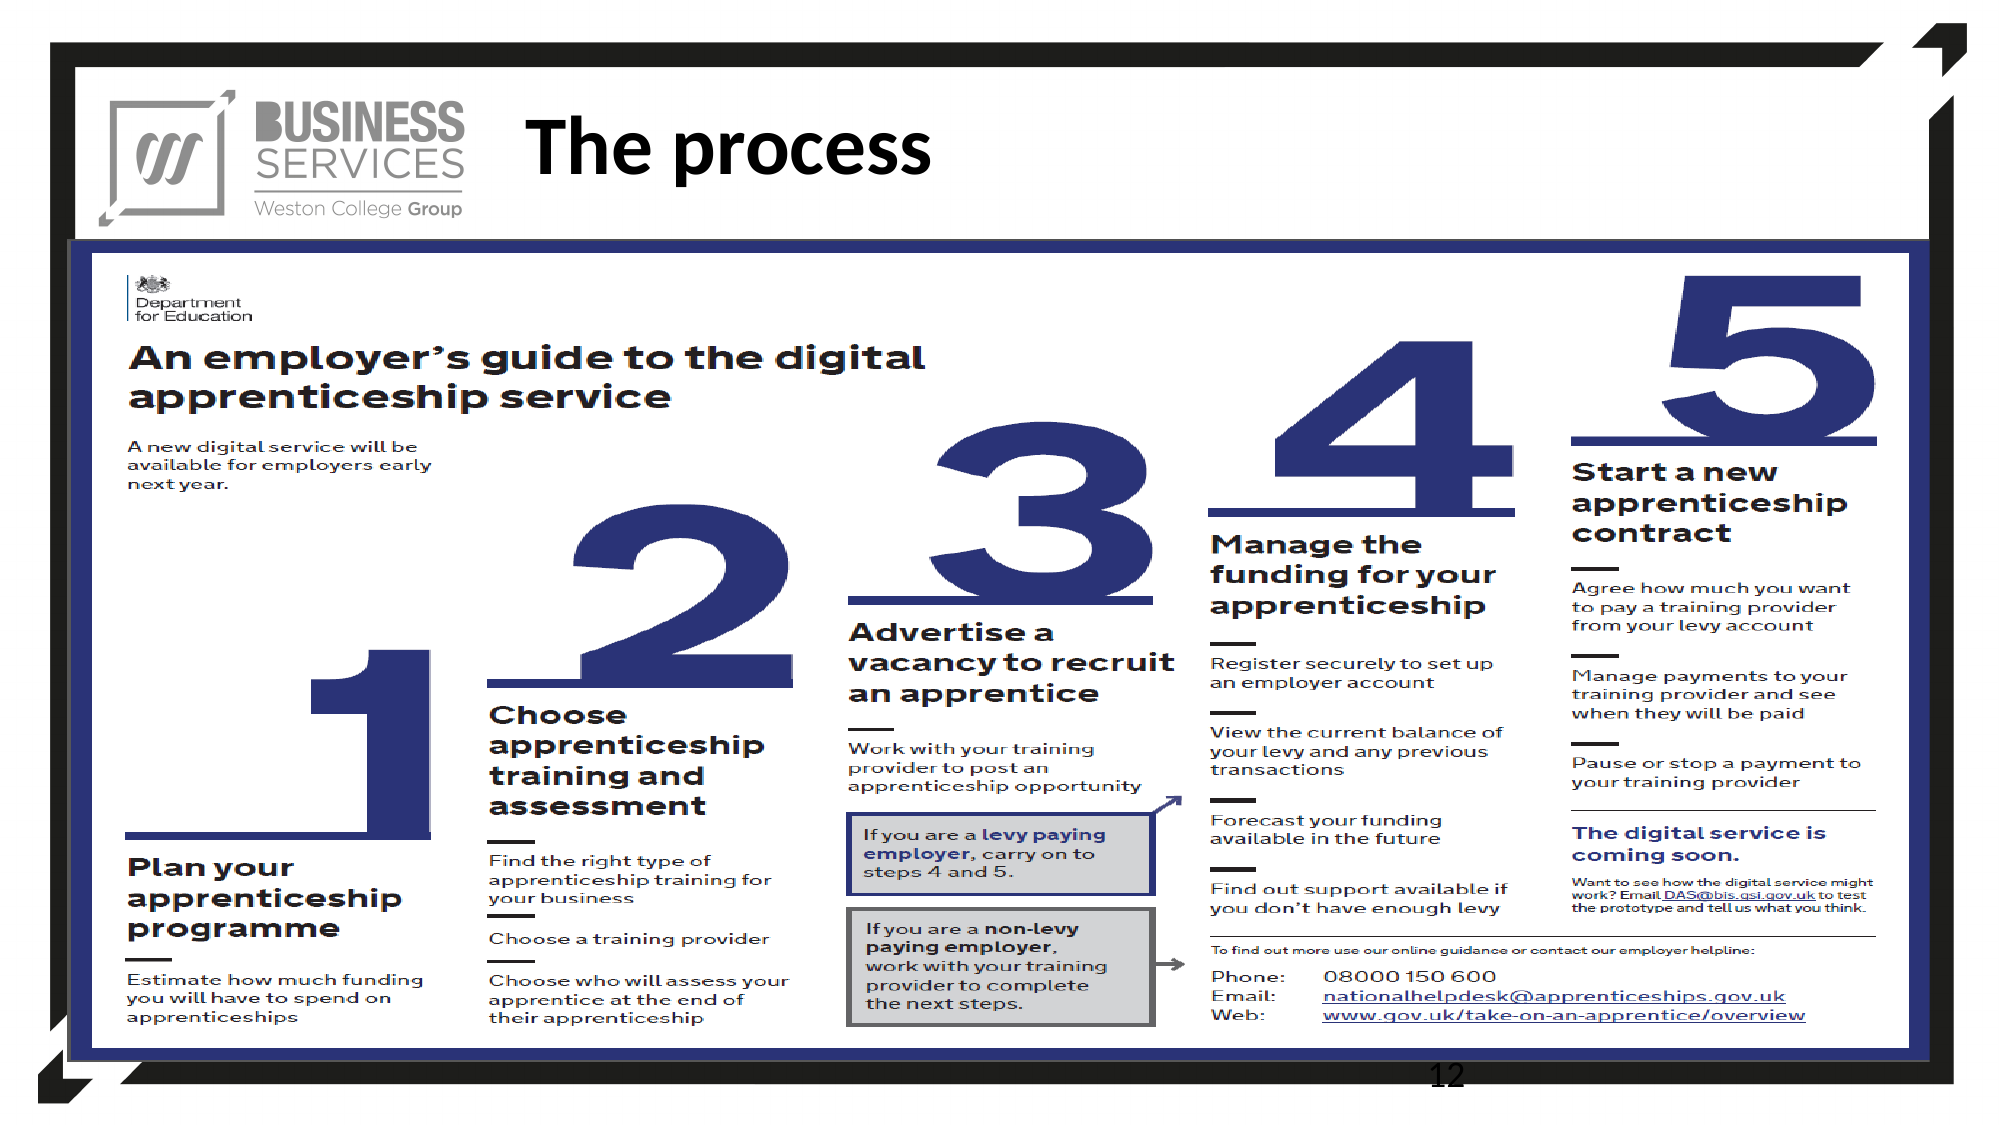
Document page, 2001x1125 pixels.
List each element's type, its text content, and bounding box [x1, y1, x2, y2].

slide_number 12 [1412, 1062, 1863, 1103]
picture [0, 0, 1999, 1125]
text_box The process [510, 83, 1310, 199]
